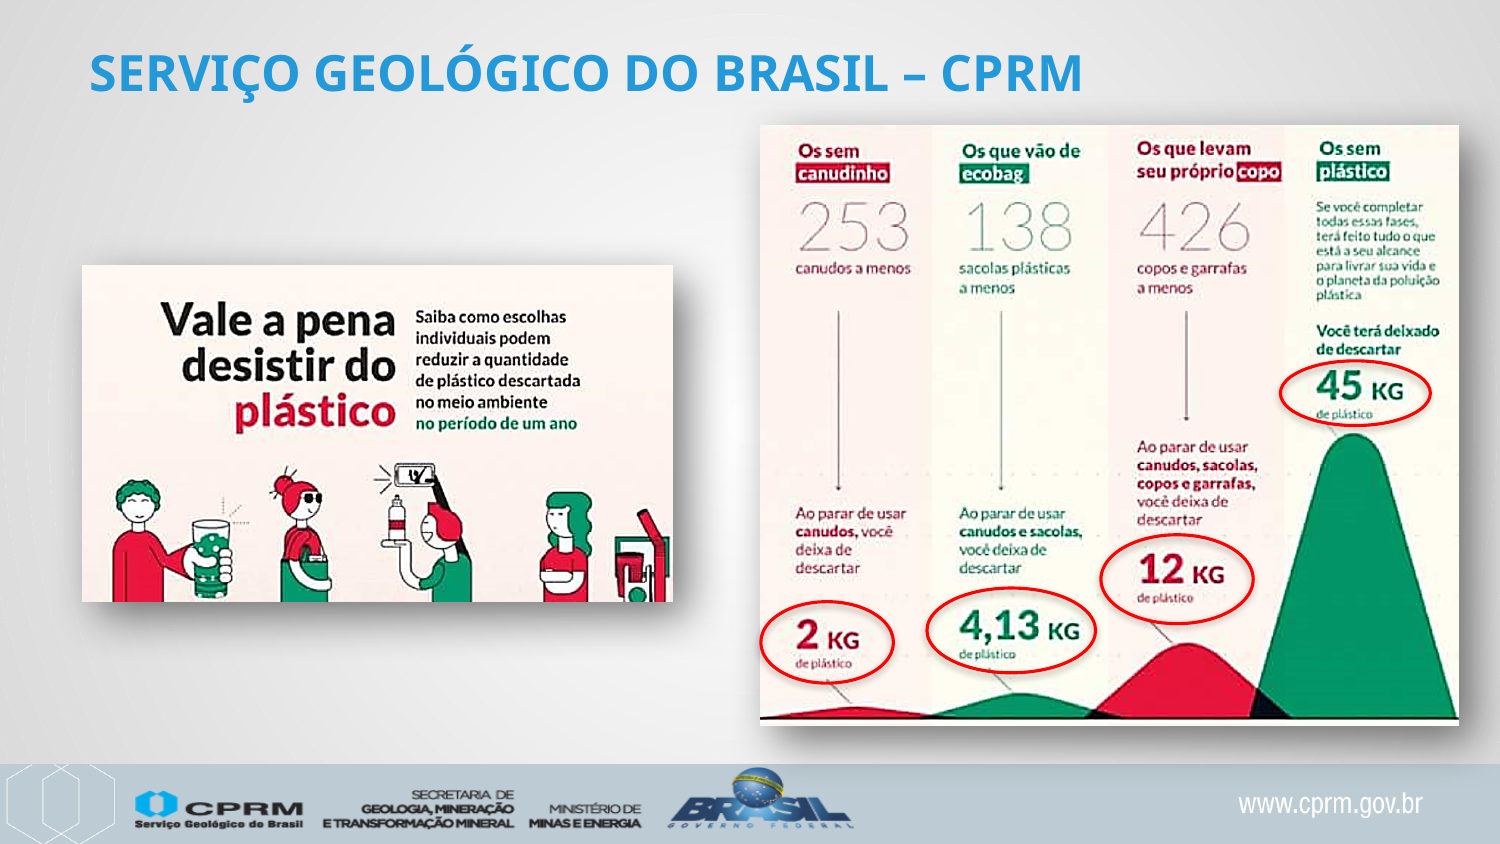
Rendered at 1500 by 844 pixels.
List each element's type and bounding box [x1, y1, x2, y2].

picture [125, 757, 863, 844]
picture [760, 125, 1460, 726]
picture [81, 265, 673, 602]
